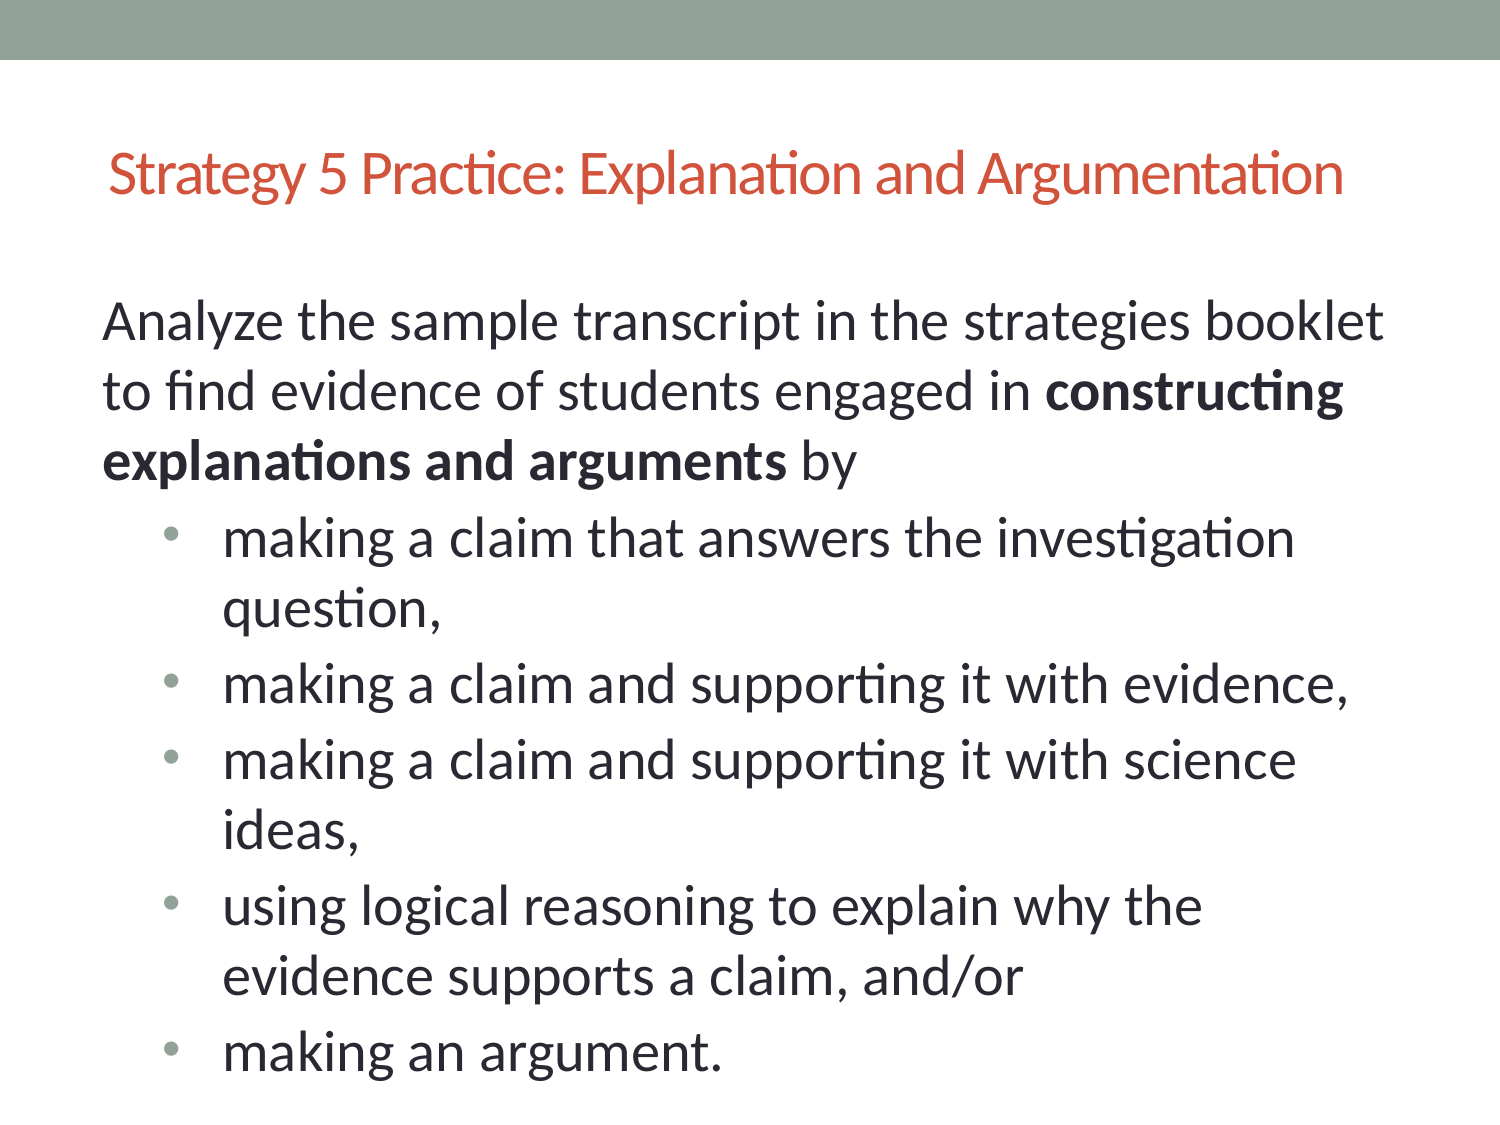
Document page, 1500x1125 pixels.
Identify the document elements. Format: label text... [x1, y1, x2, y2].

title Strategy 5 Practice: Explanation and Argumentation [93, 87, 1444, 250]
list Analyze the sample transcript in the strategies booklet to find evidence of students engaged in constructing explanations and arguments by making a claim that answers the investigation question, making a claim and supporting it with evidence, making a claim and supporting it with science ideas, using logical reasoning to explain why the evidence supports a claim, and/or making an argument. [87, 275, 1444, 1075]
